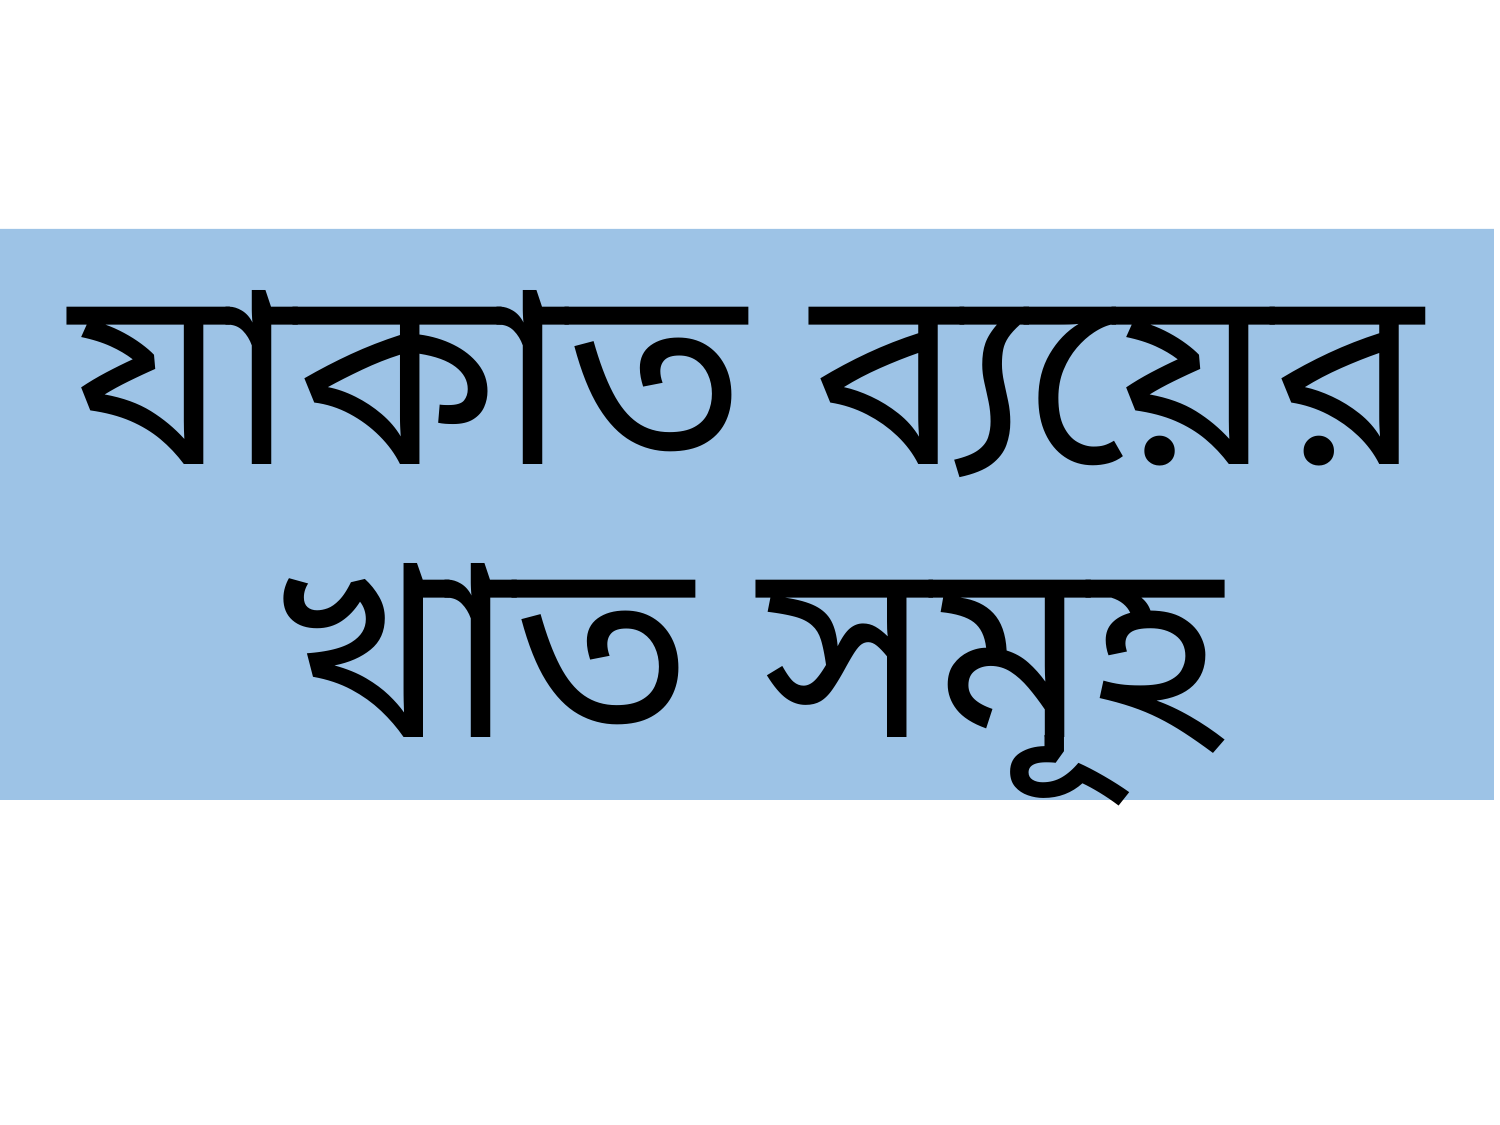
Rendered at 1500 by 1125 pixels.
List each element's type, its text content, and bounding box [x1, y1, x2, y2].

title যাকাত ব্যয়ের খাত সমূহ [0, 228, 1494, 800]
